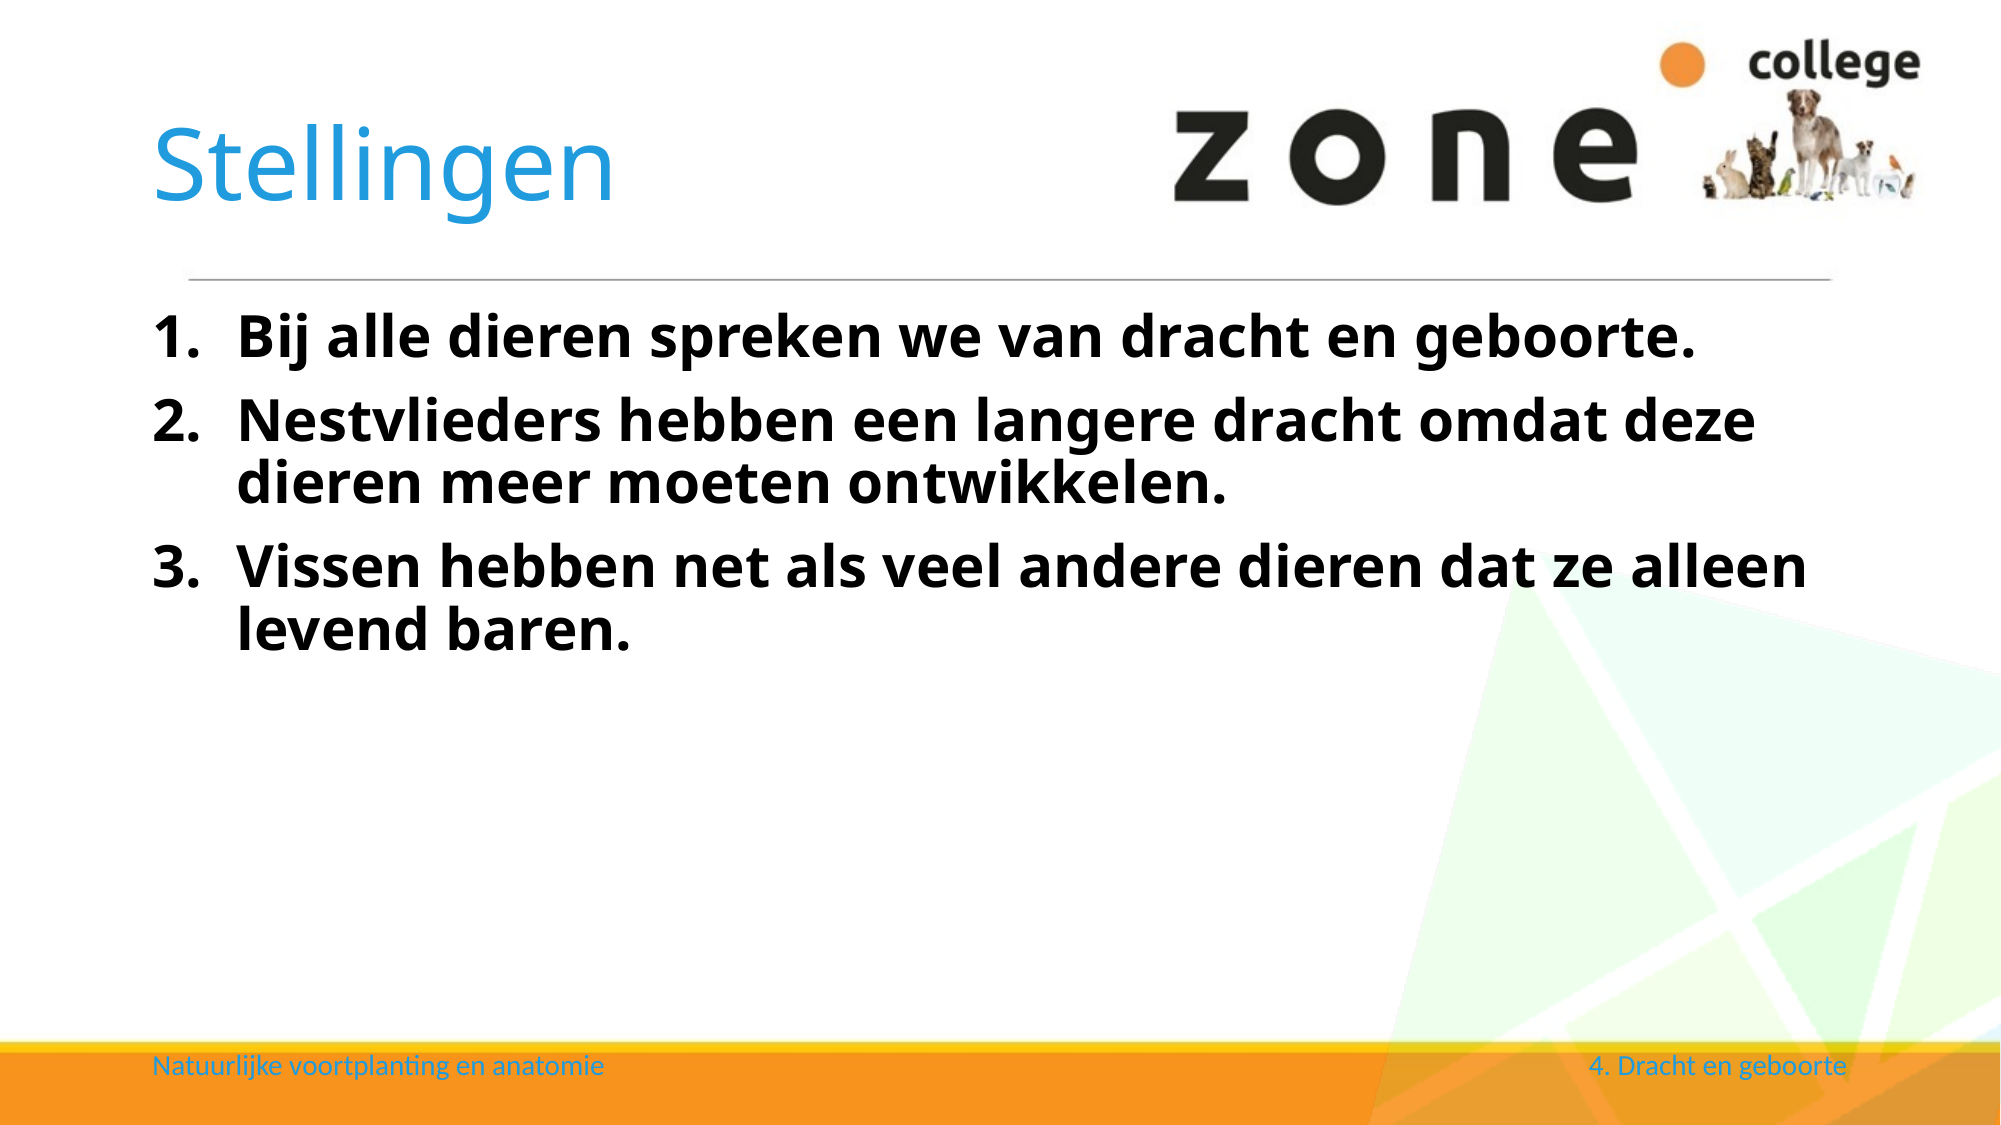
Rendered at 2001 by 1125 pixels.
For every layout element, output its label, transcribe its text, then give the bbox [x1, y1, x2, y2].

list Natuurlijke voortplanting en anatomie [137, 1042, 642, 1103]
title Stellingen [137, 59, 1863, 278]
list Bij alle dieren spreken we van dracht en geboorte. Nestvlieders hebben een langere dracht omdat deze dieren meer moeten ontwikkelen. Vissen hebben net als veel andere dieren dat ze alleen levend baren. [137, 299, 1863, 1014]
list 4. Dracht en geboorte [1412, 1042, 1863, 1103]
picture [0, 0, 2001, 1125]
